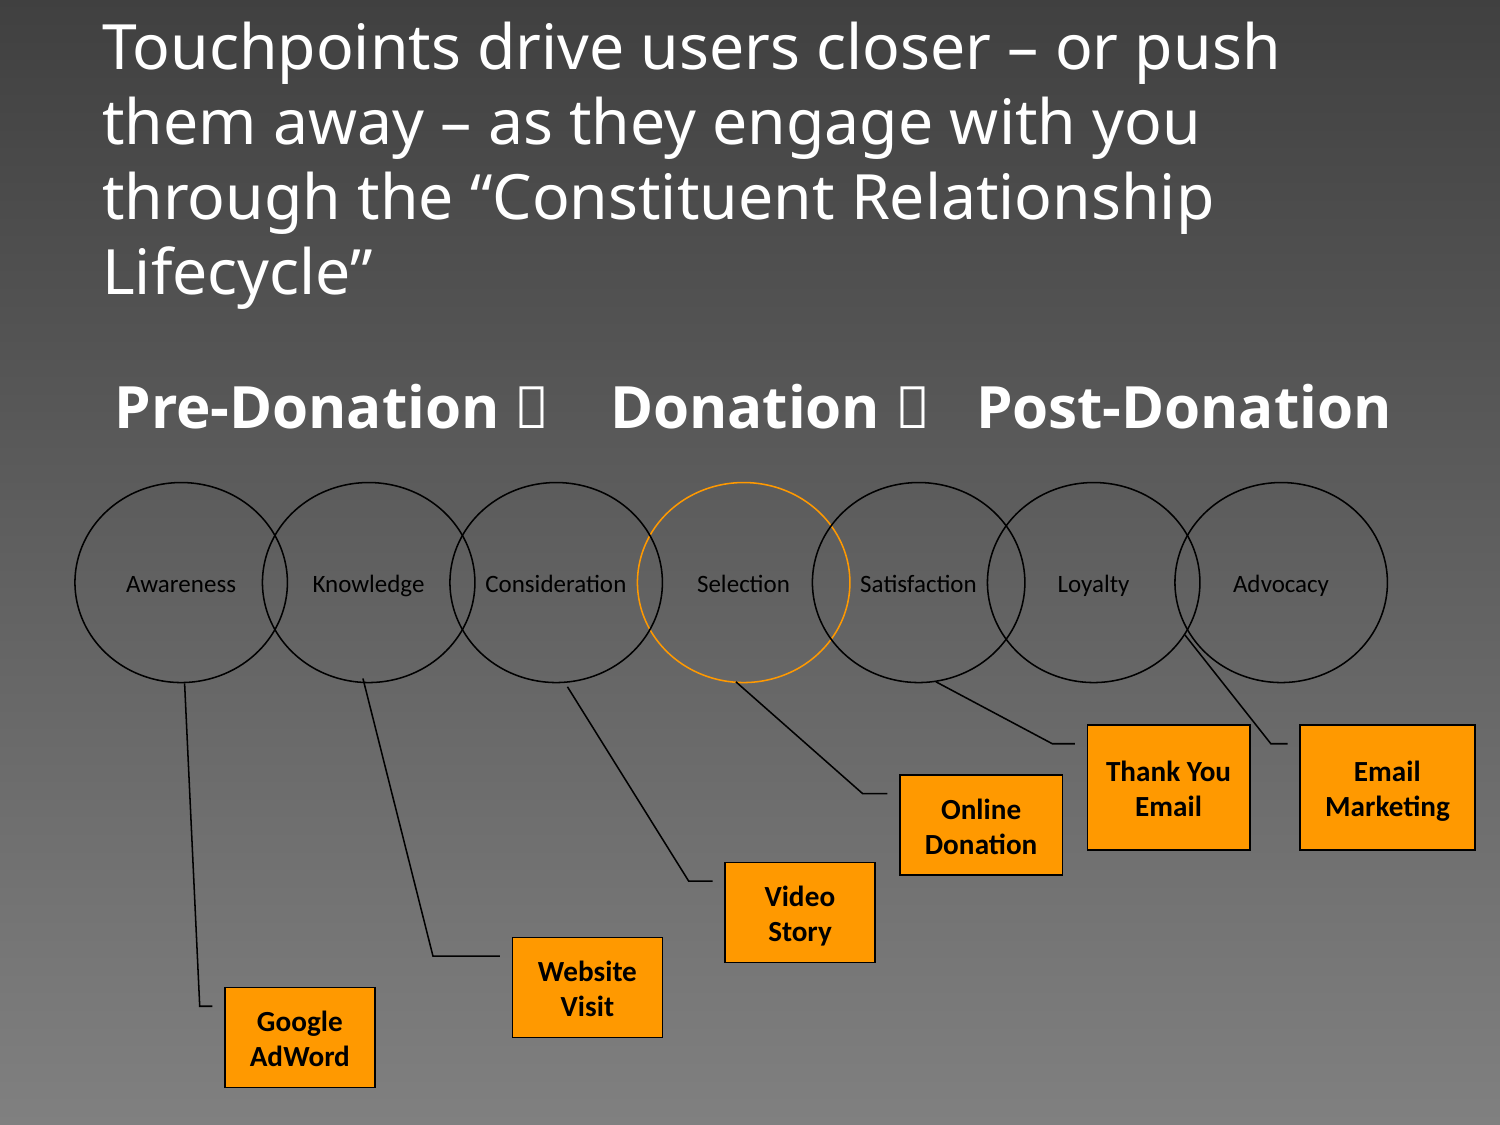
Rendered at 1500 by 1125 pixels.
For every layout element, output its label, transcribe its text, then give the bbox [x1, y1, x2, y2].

text_box Touchpoints drive users closer – or push them away – as they engage with you through the “Constituent Relationship Lifecycle” [87, 0, 1388, 315]
text_box Pre-Donation  Donation  Post-Donation [99, 362, 1450, 743]
text_box Thank You Email [1087, 725, 1250, 851]
text_box Consideration [449, 482, 663, 683]
text_box Satisfaction [812, 482, 1006, 683]
text_box Advocacy [1174, 482, 1388, 683]
text_box Selection [650, 482, 831, 683]
text_box Email Marketing [1299, 725, 1475, 851]
text_box Video Story [724, 862, 875, 963]
text_box Loyalty [987, 482, 1187, 683]
text_box Online Donation [899, 774, 1063, 875]
text_box Awareness [74, 482, 288, 683]
text_box Google AdWord [224, 987, 375, 1088]
text_box Knowledge [275, 482, 462, 683]
text_box Website Visit [512, 937, 663, 1038]
